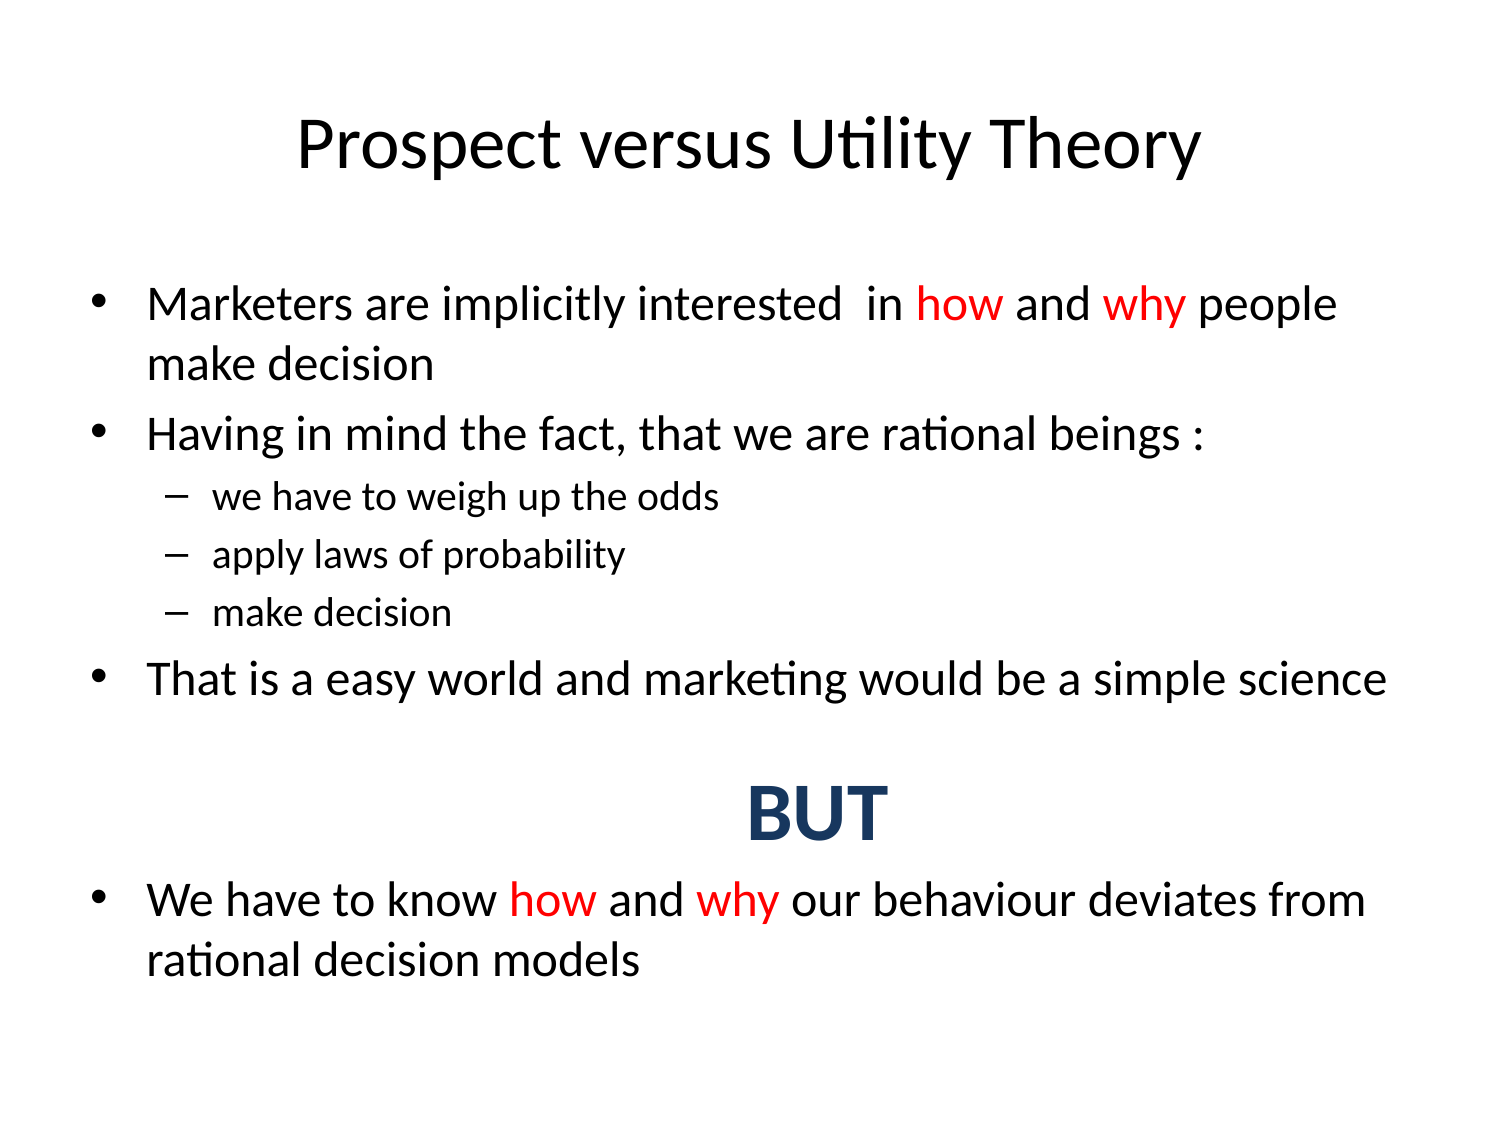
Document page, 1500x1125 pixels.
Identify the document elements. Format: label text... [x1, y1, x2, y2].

title Prospect versus Utility Theory [74, 44, 1426, 233]
list Marketers are implicitly interested in how and why people make decision Having in mind the fact, that we are rational beings : we have to weigh up the odds apply laws of probability make decision That is a easy world and marketing would be a simple science BUT We have to know how and why our behaviour deviates from rational decision models [74, 262, 1426, 1006]
